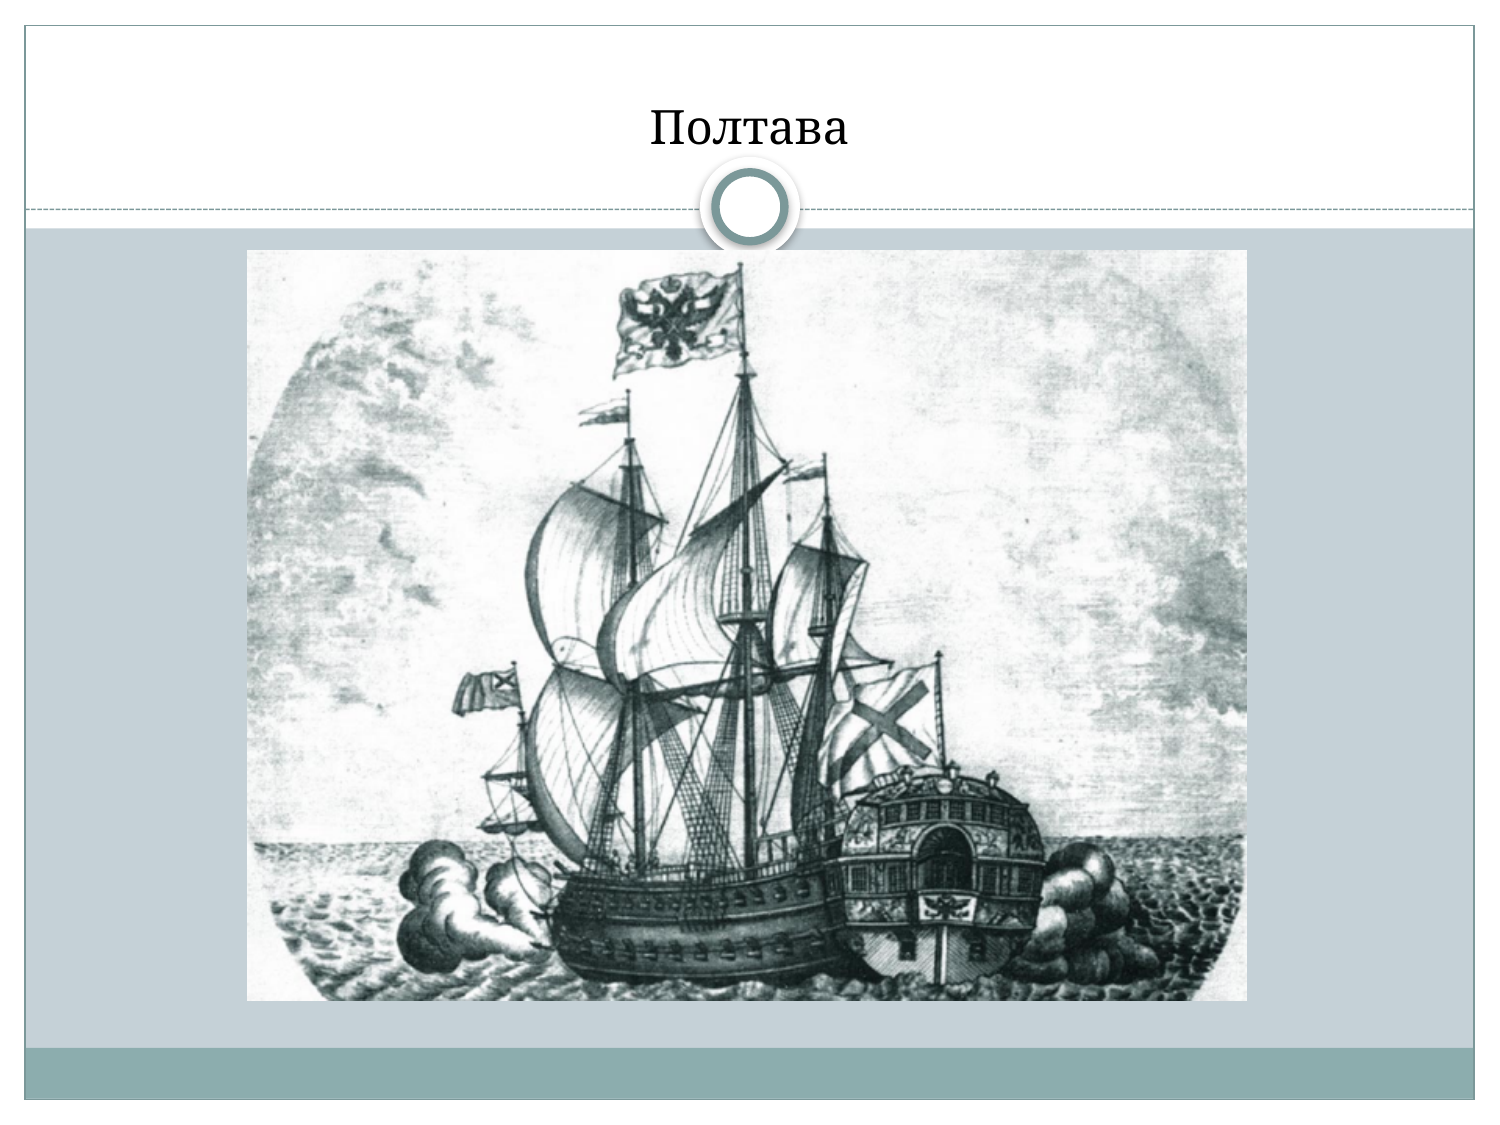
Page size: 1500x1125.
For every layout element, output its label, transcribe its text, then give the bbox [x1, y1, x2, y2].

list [246, 250, 1248, 1001]
title Полтава [49, 37, 1450, 162]
